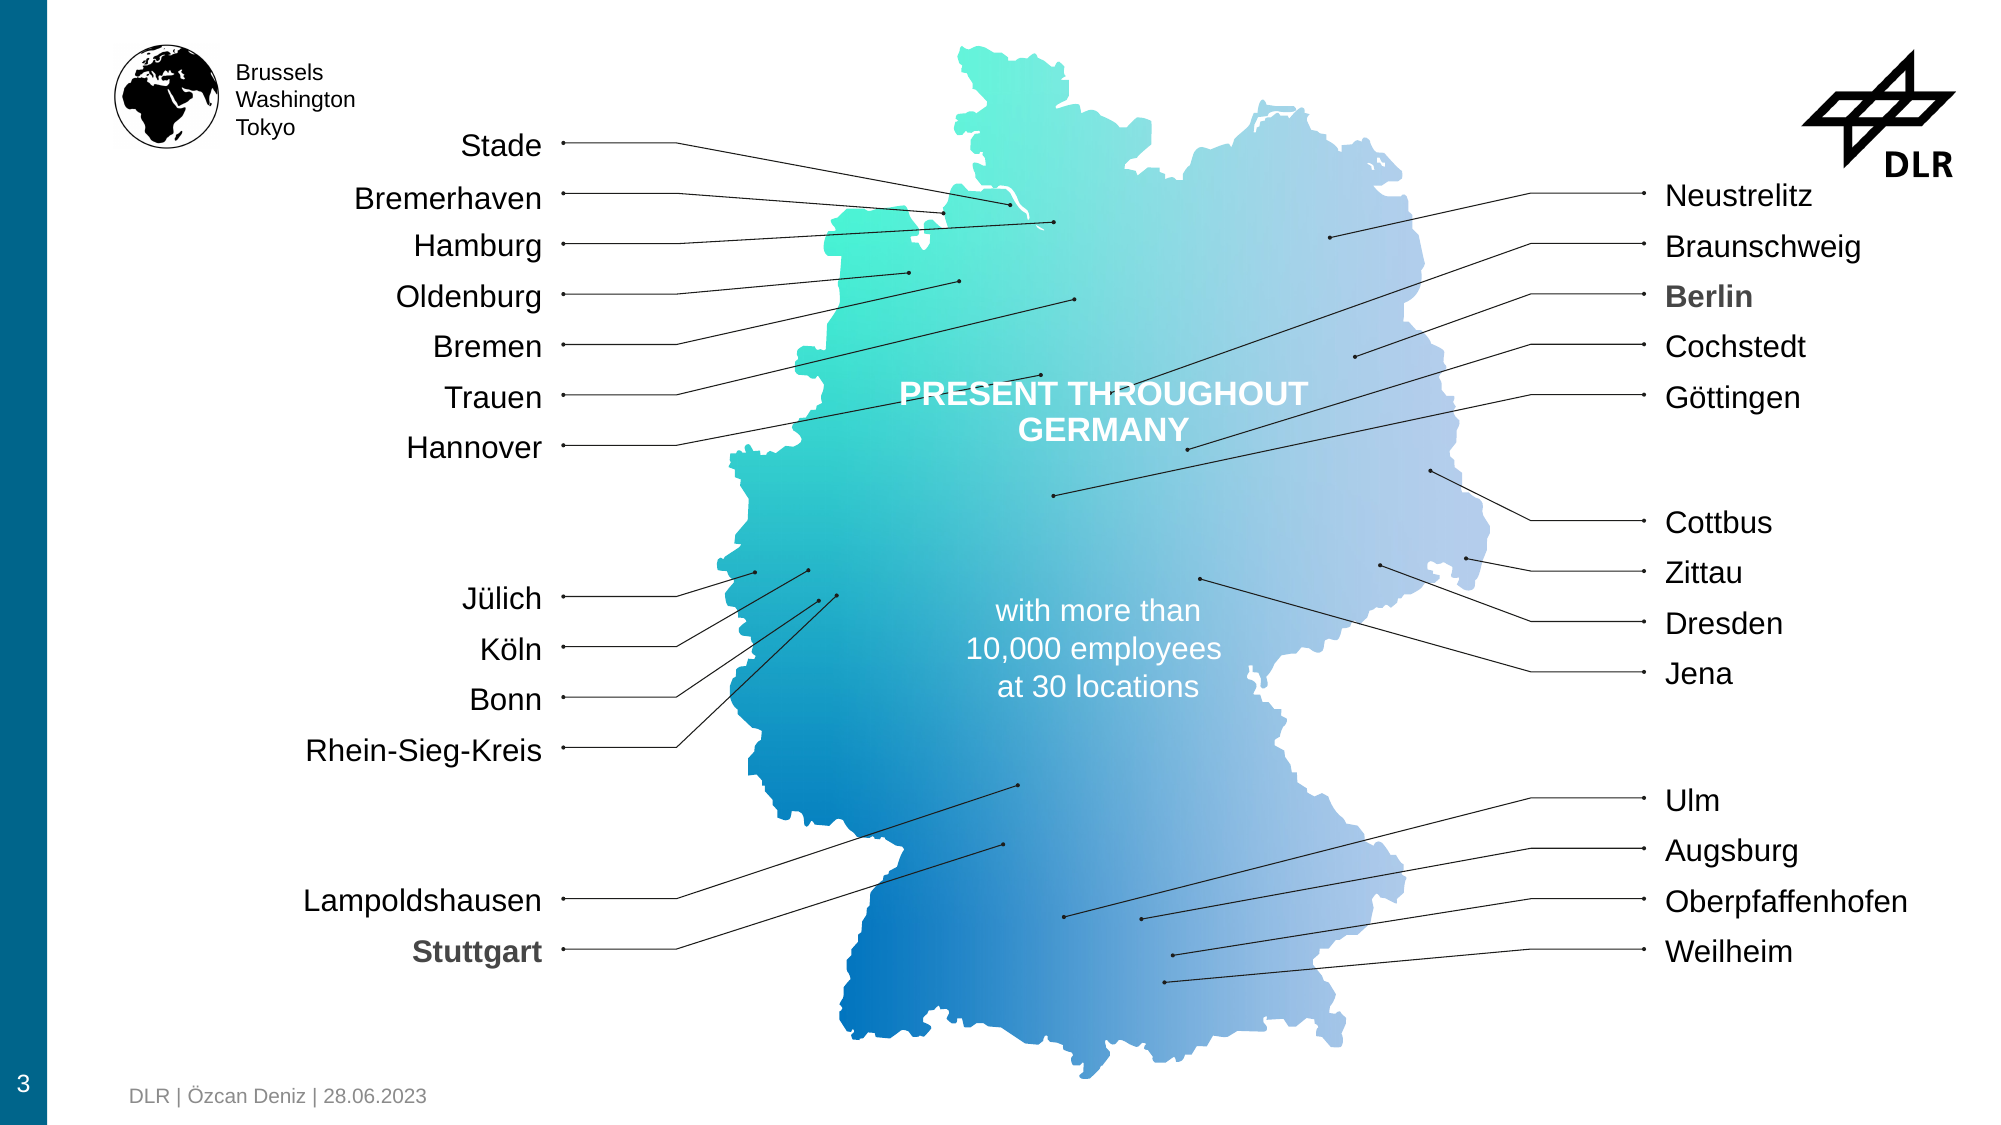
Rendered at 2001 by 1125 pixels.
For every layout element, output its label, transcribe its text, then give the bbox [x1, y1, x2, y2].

text_box Bremen [253, 324, 543, 357]
picture [1801, 49, 1957, 178]
text_box Brussels Washington Tokyo [220, 50, 371, 148]
text_box Oldenburg [253, 274, 543, 307]
text_box Zittau [1665, 551, 1955, 584]
text_box Weilheim [1665, 929, 1955, 962]
text_box Hannover [253, 425, 543, 458]
text_box [839, 985, 1347, 1079]
text_box Bonn [253, 677, 543, 711]
text_box Stuttgart [253, 929, 543, 962]
text_box Hamburg [253, 224, 543, 257]
text_box Braunschweig [1665, 224, 1955, 257]
text_box Köln [253, 627, 543, 660]
slide_number 3 [0, 876, 48, 1113]
text_box Göttingen [1665, 375, 1955, 408]
text_box Jena [1665, 651, 1955, 685]
text_box Stade [253, 123, 543, 156]
text_box Rhein-Sieg-Kreis [253, 728, 543, 761]
picture [560, 140, 1647, 985]
text_box Dresden [1665, 601, 1955, 634]
text_box [953, 45, 1152, 140]
text_box Trauen [253, 375, 543, 408]
text_box Cochstedt [1665, 325, 1955, 358]
text_box Ulm [1665, 778, 1955, 811]
text_box [1233, 99, 1327, 140]
text_box Augsburg [1665, 828, 1955, 862]
text_box Lampoldshausen [253, 878, 543, 912]
text_box Berlin [1665, 274, 1955, 307]
picture [113, 43, 220, 149]
footer DLR | Özcan Deniz | 28.06.2023 [114, 1073, 789, 1116]
text_box Neustrelitz [1665, 174, 1955, 207]
text_box Oberpfaffenhofen [1665, 879, 1955, 912]
text_box Bremerhaven [253, 176, 543, 209]
text_box Jülich [253, 577, 543, 610]
text_box Cottbus [1665, 500, 1955, 533]
